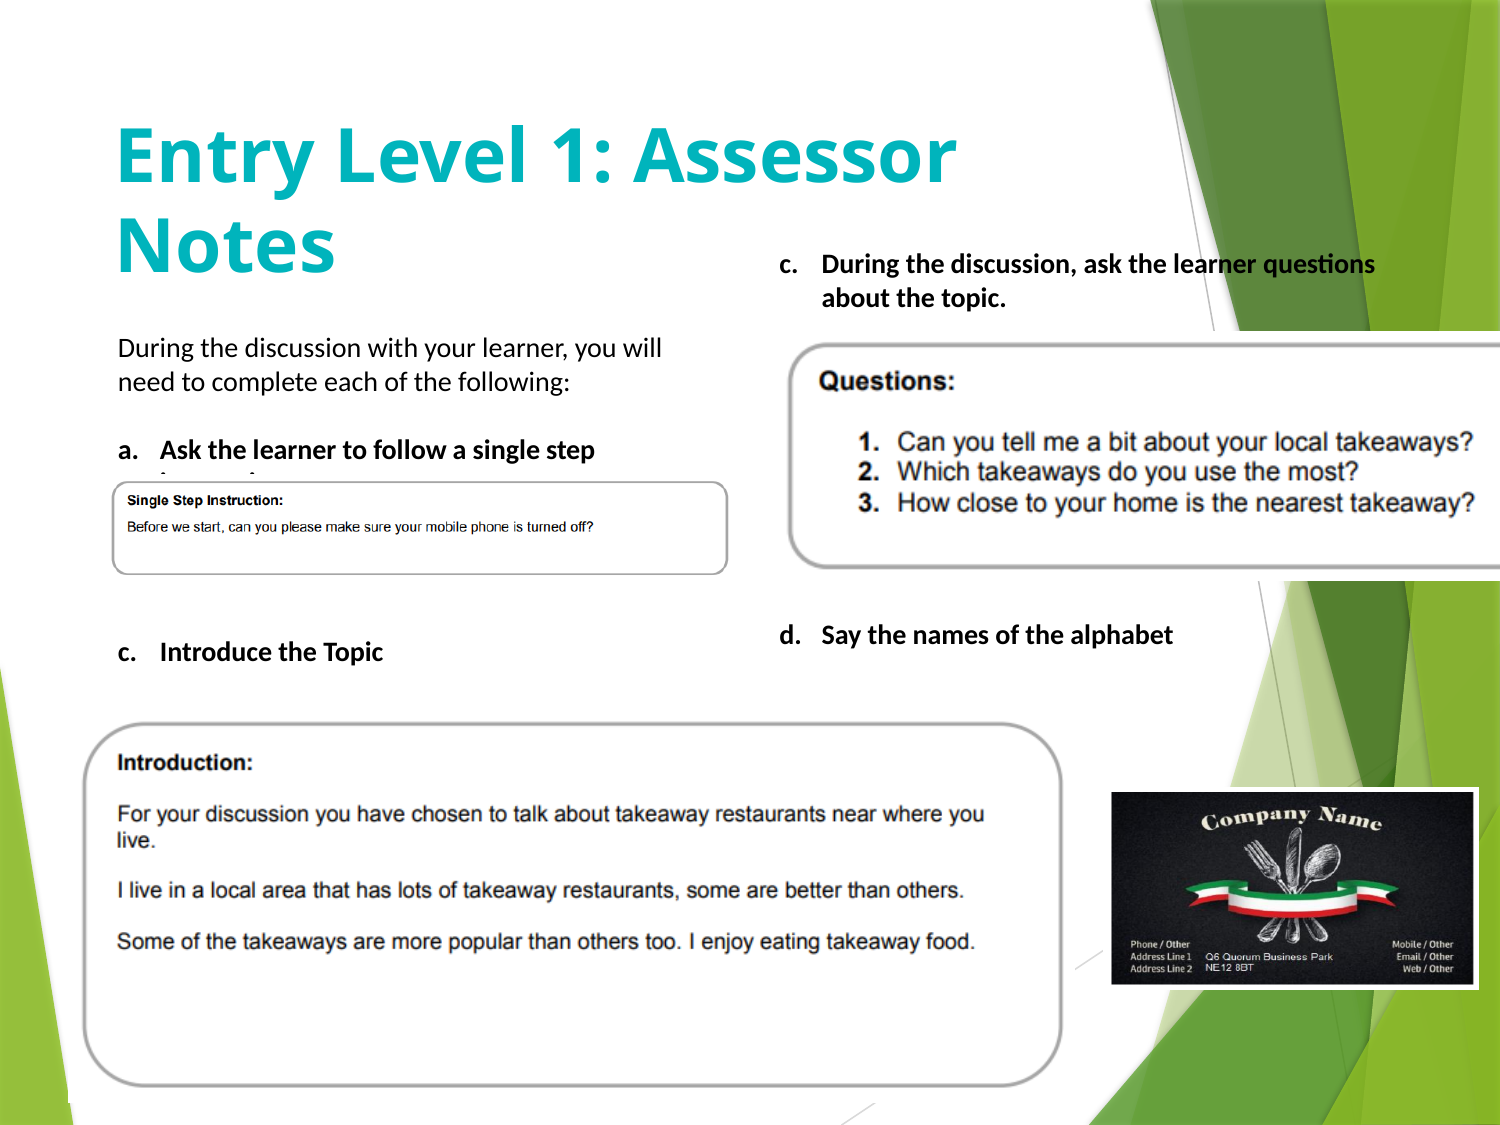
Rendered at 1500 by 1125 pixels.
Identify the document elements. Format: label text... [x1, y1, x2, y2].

text_box F B During the discussion, ask the learner questions about the topic. Say the names of the alphabet [764, 170, 1403, 692]
title Entry Level 1: Assessor Notes [99, 99, 1142, 317]
picture [102, 473, 731, 582]
picture [1103, 787, 1480, 991]
picture [779, 331, 1500, 581]
picture [68, 711, 1075, 1103]
text_box During the discussion with your learner, you will need to complete each of the following: Ask the learner to follow a single step instruction F Introduce the Topic [103, 322, 741, 709]
